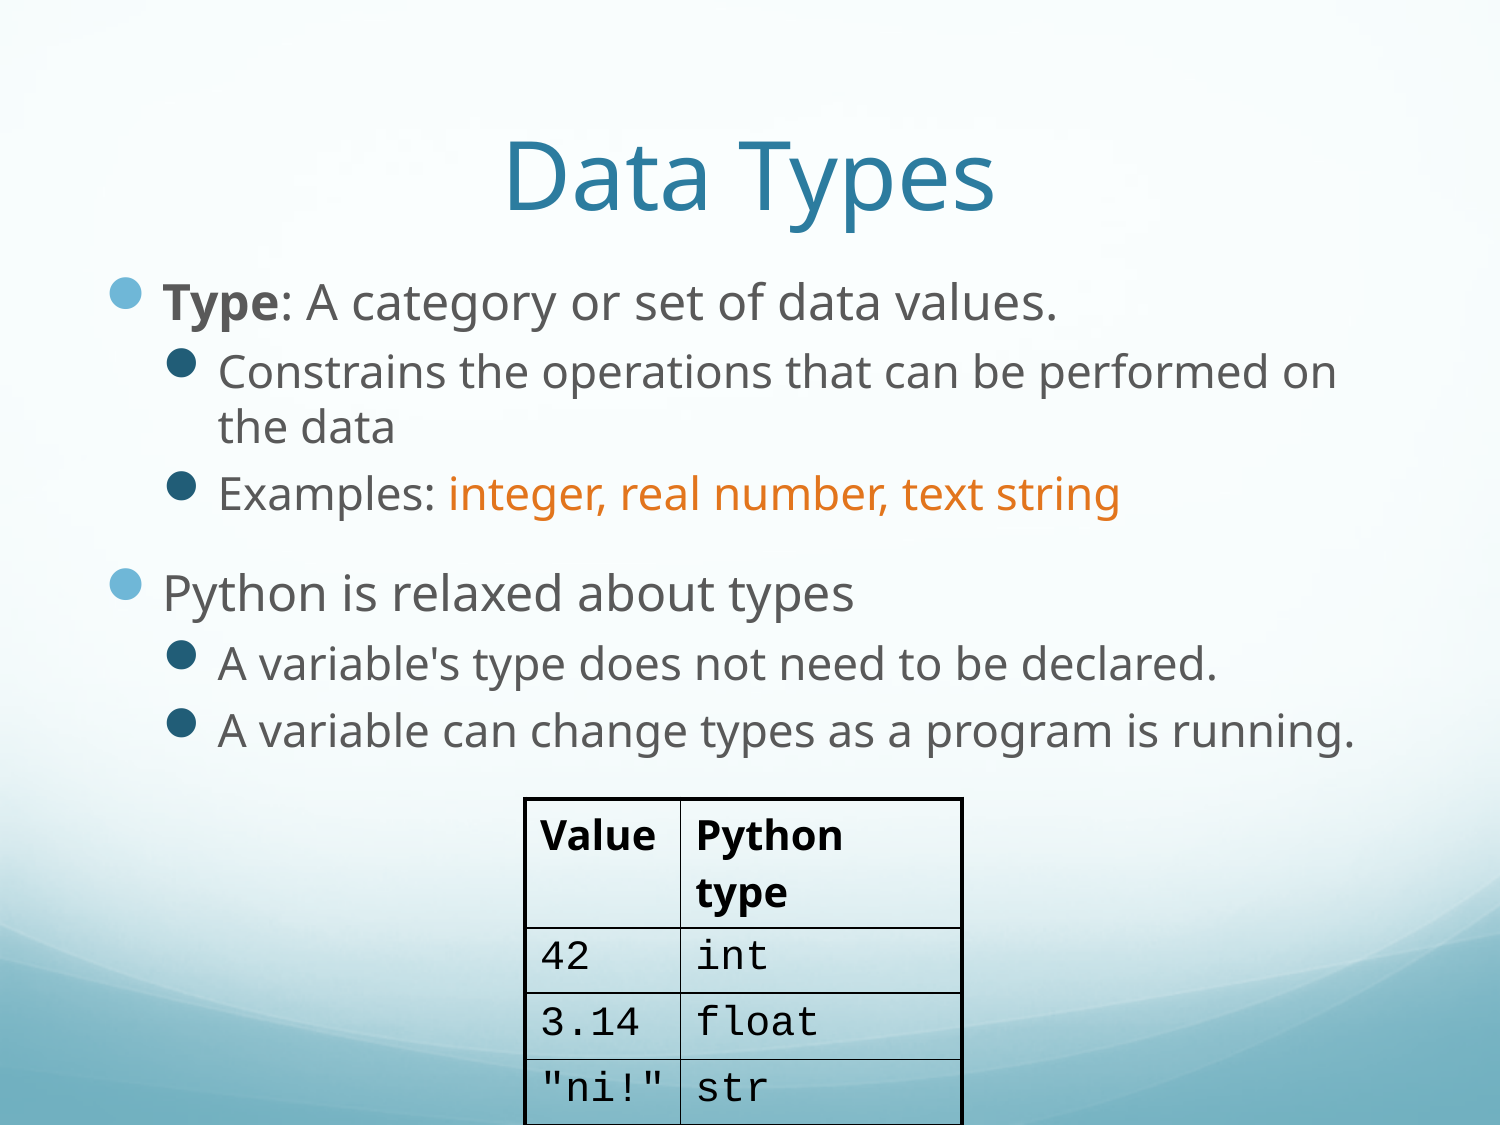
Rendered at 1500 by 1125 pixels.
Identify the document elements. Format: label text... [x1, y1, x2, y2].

table_header Value [527, 801, 680, 927]
table_cell float [681, 994, 960, 1059]
table_cell "ni!" [527, 1060, 680, 1124]
table_header Python type [681, 801, 960, 927]
table_cell str [681, 1060, 960, 1124]
title Data Types [90, 17, 1410, 237]
table_cell int [681, 929, 960, 992]
list Type: A category or set of data values. Constrains the operations that can be performed on the data Examples: integer, real number, text string Python is relaxed about types A variable's type does not need to be declared. A variable can change types as a program is running. [90, 262, 1410, 975]
table_cell 3.14 [527, 994, 680, 1059]
table_cell 42 [527, 929, 680, 992]
